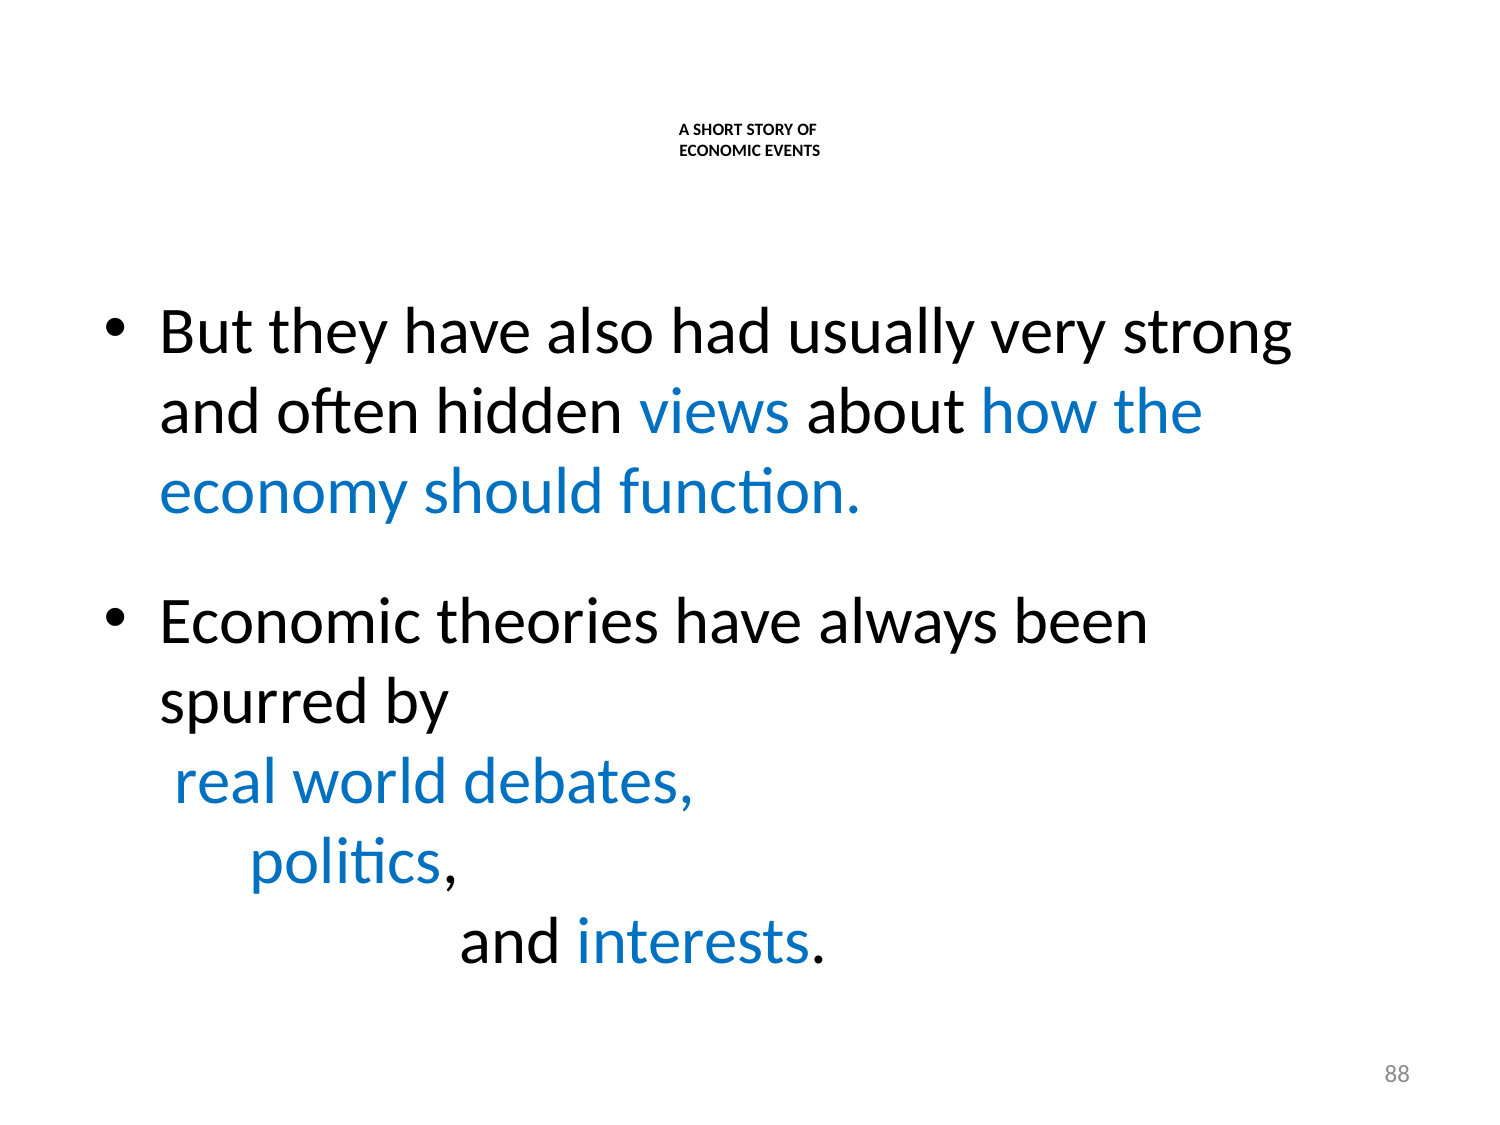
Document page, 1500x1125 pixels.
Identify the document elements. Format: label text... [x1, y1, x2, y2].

list But they have also had usually very strong and often hidden views about how the economy should function. Economic theories have always been spurred by real world debates, politics, and interests. [88, 278, 1400, 1125]
title A SHORT STORY OF ECONOMIC EVENTS [75, 45, 1425, 233]
slide_number 88 [1400, 1042, 1425, 1103]
